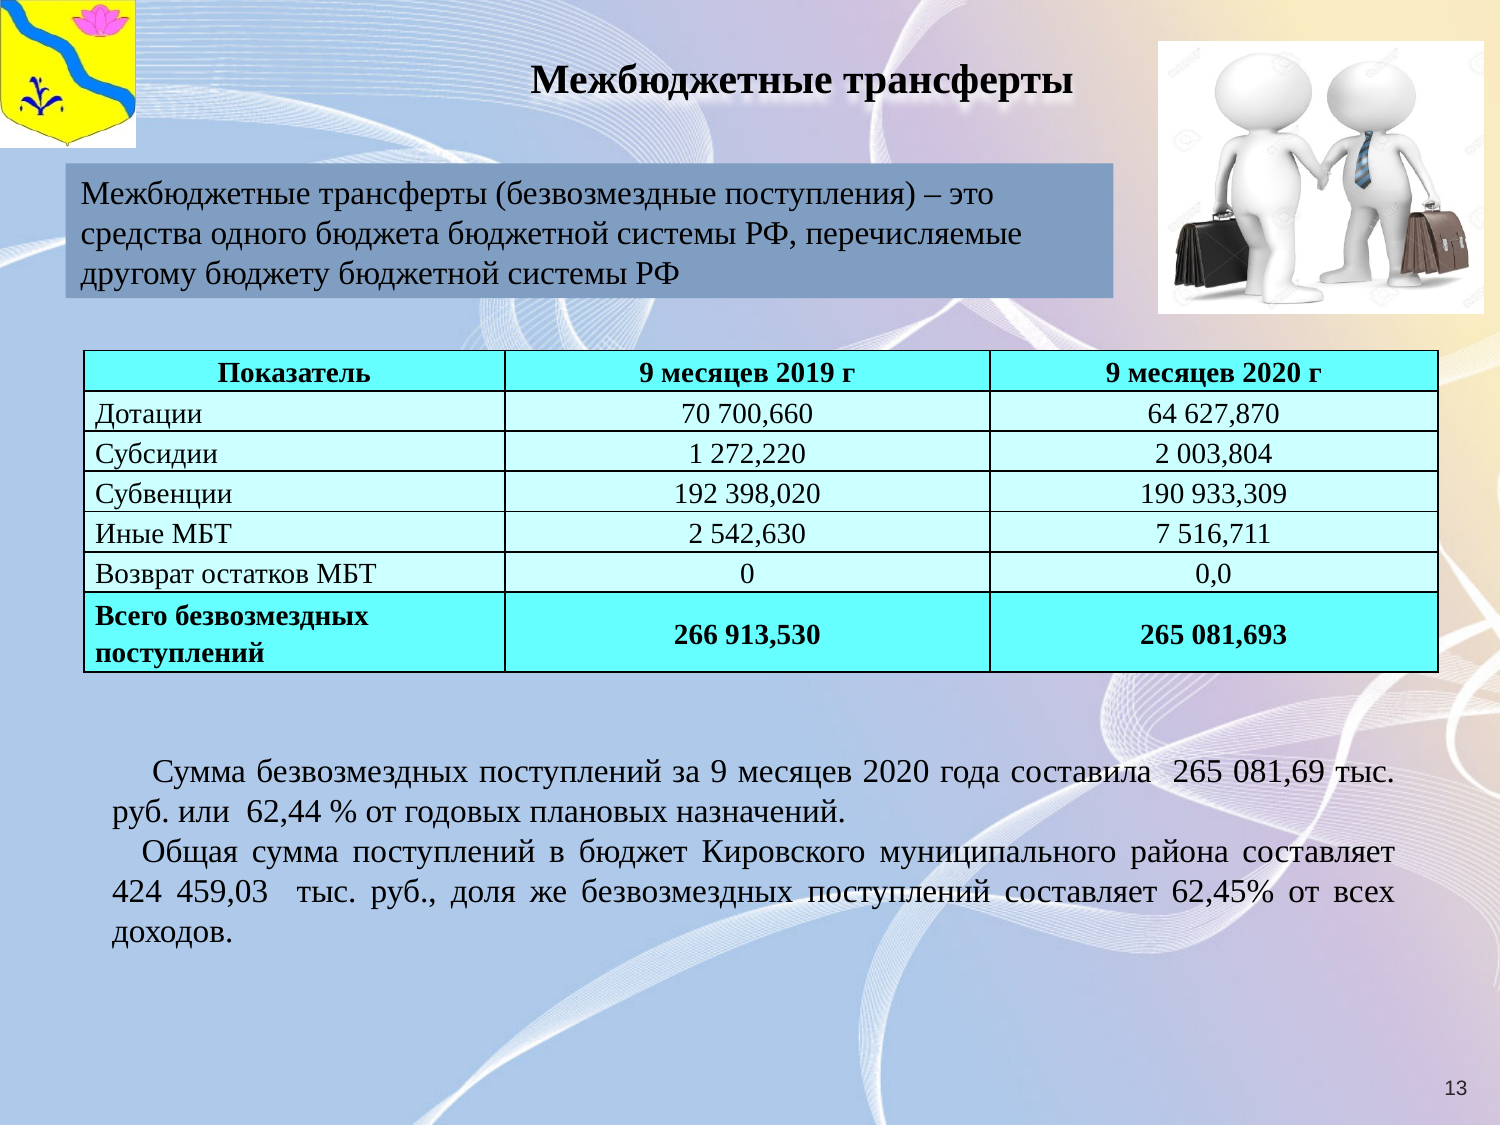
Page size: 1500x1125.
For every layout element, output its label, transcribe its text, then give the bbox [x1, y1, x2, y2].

text_box Межбюджетные трансферты (безвозмездные поступления) – это средства одного бюджета бюджетной системы РФ, перечисляемые другому бюджету бюджетной системы РФ [64, 161, 1116, 300]
table_cell 192 398,020 [506, 472, 989, 511]
table_cell Дотации [85, 392, 504, 430]
picture [0, 0, 1500, 1125]
text_box Сумма безвозмездных поступлений за 9 месяцев 2020 года составила 265 081,69 тыс. руб. или 62,44 % от годовых плановых назначений. Общая сумма поступлений в бюджет Кировского муниципального района составляет 424 459,03 тыс. руб., доля же безвозмездных поступлений составляет 62,45% от всех доходов. [97, 741, 1413, 956]
table_cell Субвенции [85, 472, 504, 511]
table_cell 70 700,660 [506, 392, 989, 430]
table_cell Возврат остатков МБТ [85, 553, 504, 591]
table_cell 2 542,630 [506, 512, 989, 551]
table_cell Всего безвозмездных поступлений [85, 593, 504, 671]
table_header 9 месяцев 2020 г [991, 351, 1437, 390]
table_cell Субсидии [85, 432, 504, 470]
table_cell 265 081,693 [991, 593, 1437, 671]
table_cell 2 003,804 [991, 432, 1437, 470]
slide_number 13 [1417, 1057, 1494, 1118]
table_cell 0,0 [991, 553, 1437, 591]
table_cell 64 627,870 [991, 392, 1437, 430]
table_header Показатель [85, 351, 504, 390]
table_cell 1 272,220 [506, 432, 989, 470]
table_cell 190 933,309 [991, 472, 1437, 511]
table_cell 0 [506, 553, 989, 591]
table_cell 7 516,711 [991, 512, 1437, 551]
table_cell Иные МБТ [85, 512, 504, 551]
table_cell 266 913,530 [506, 593, 989, 671]
text_box Межбюджетные трансферты [515, 44, 1089, 110]
table_header 9 месяцев 2019 г [506, 351, 989, 390]
